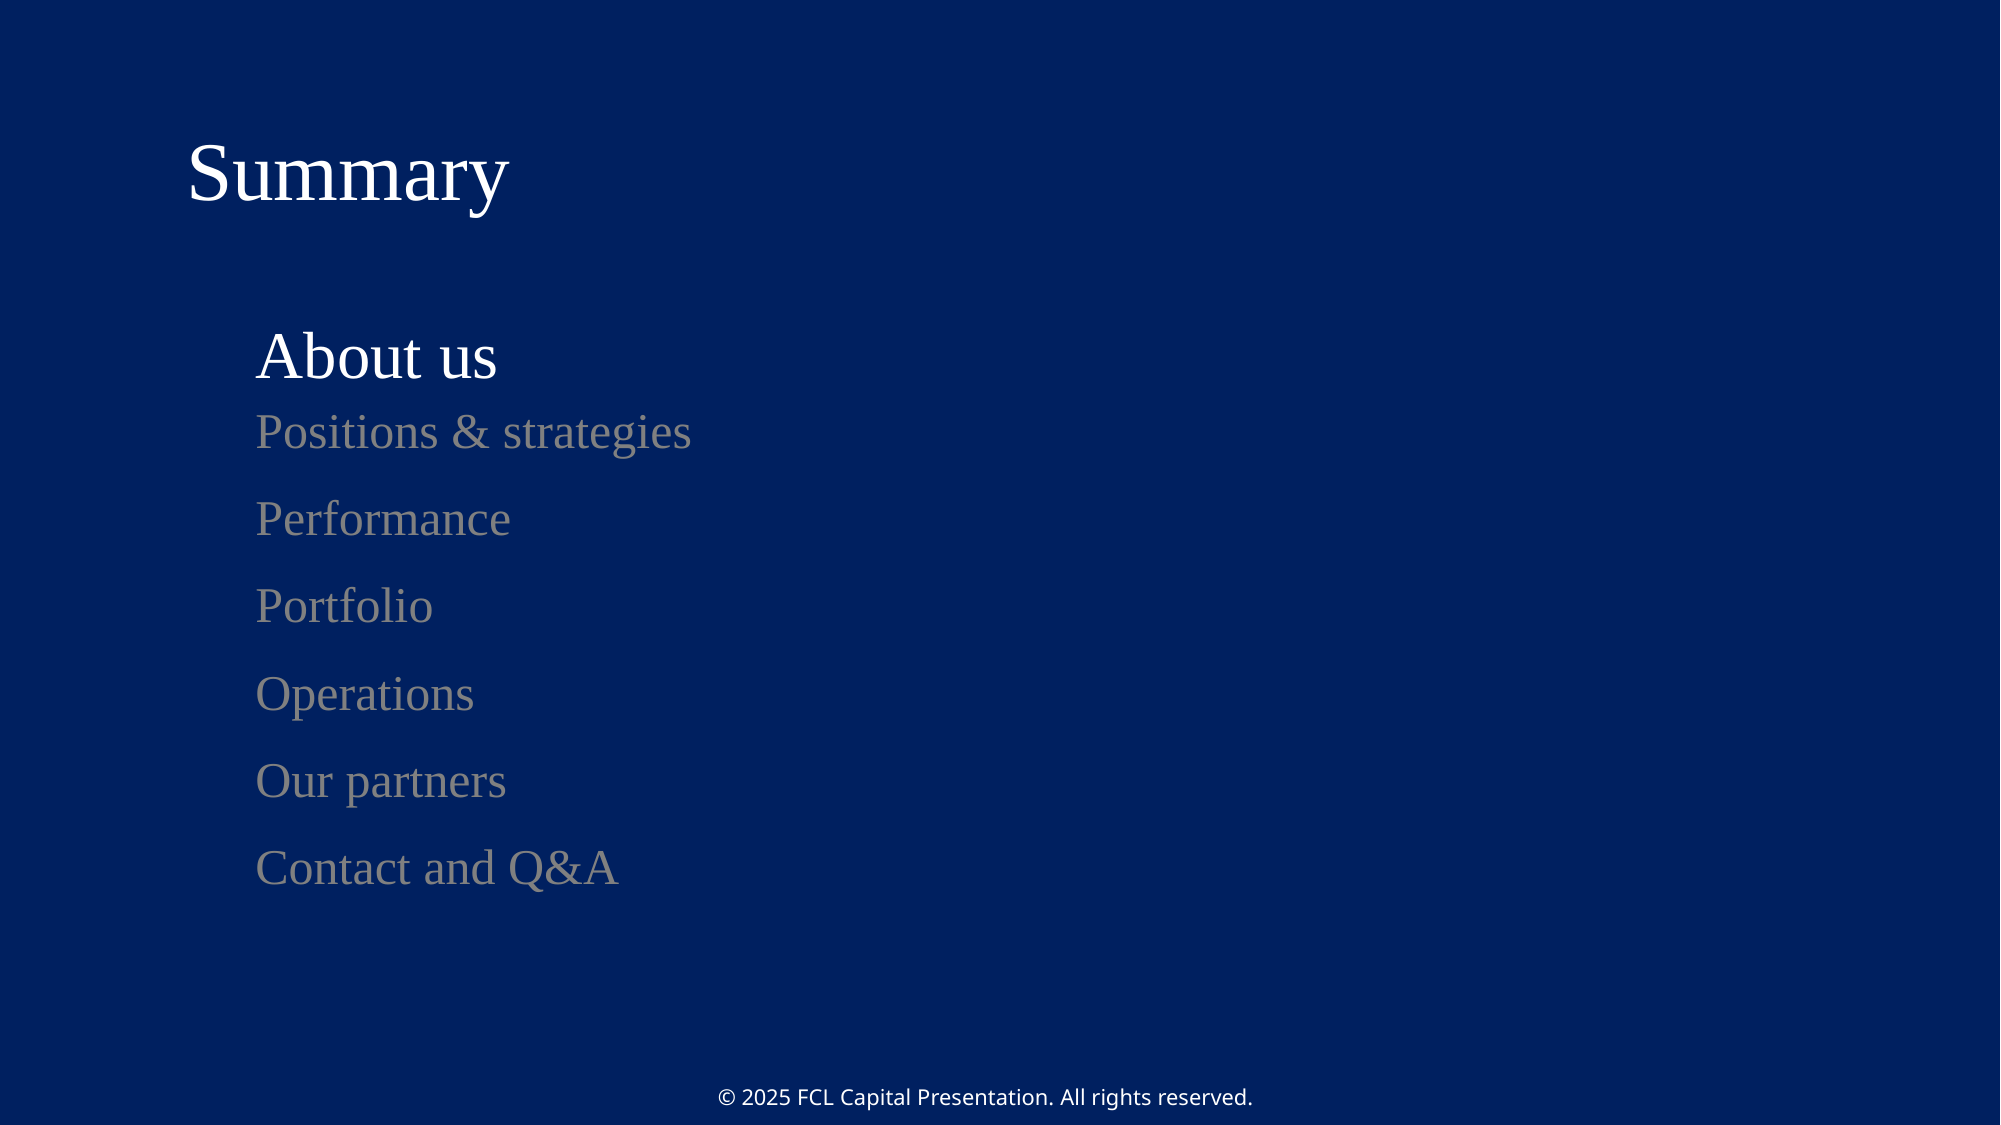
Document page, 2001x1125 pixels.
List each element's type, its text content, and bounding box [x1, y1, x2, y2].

text_box Portfolio [240, 565, 1839, 641]
text_box Operations [240, 652, 1839, 728]
text_box Our partners [240, 739, 1839, 815]
text_box Positions & strategies [240, 391, 1839, 467]
text_box Contact and Q&A [240, 826, 1839, 902]
text_box Performance [240, 478, 1839, 554]
text_box Summary [0, 109, 697, 225]
text_box About us [240, 304, 1839, 391]
text_box © 2025 FCL Capital Presentation. All rights reserved. [570, 1076, 1402, 1118]
